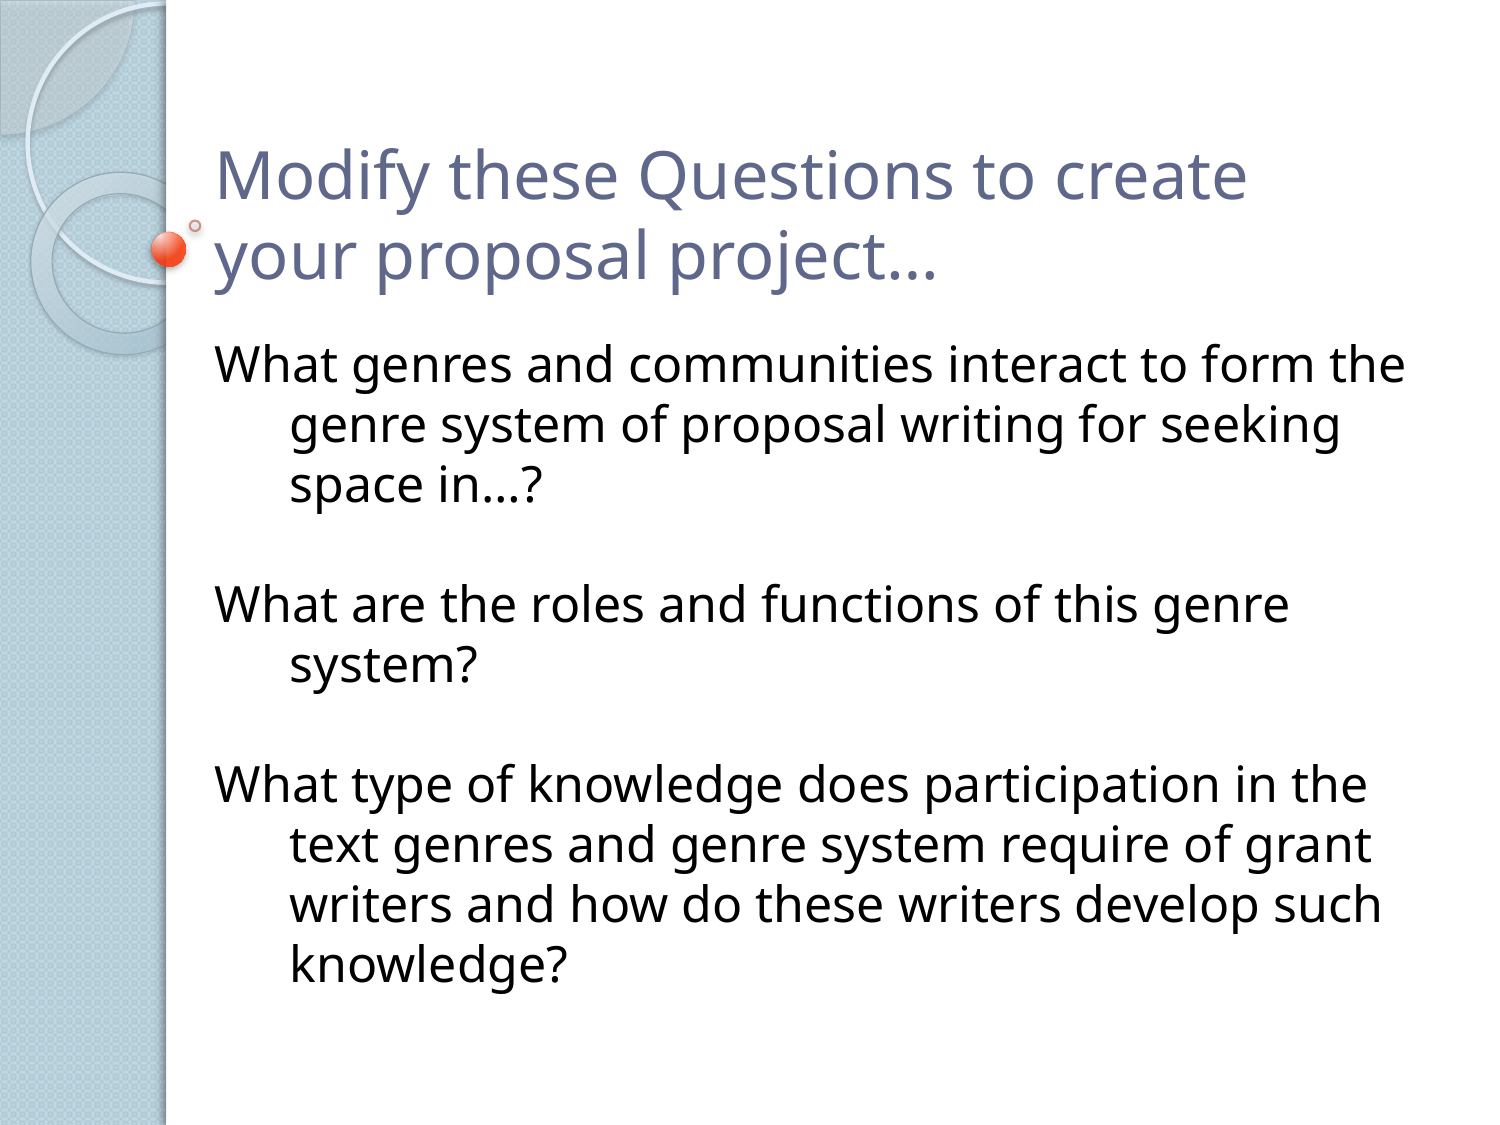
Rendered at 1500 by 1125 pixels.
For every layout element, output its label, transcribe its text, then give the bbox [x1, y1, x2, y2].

title Modify these Questions to create your proposal project… [200, 112, 1413, 300]
text_box What genres and communities interact to form the genre system of proposal writing for seeking space in…? What are the roles and functions of this genre system? What type of knowledge does participation in the text genres and genre system require of grant writers and how do these writers develop such knowledge? [200, 324, 1438, 1000]
